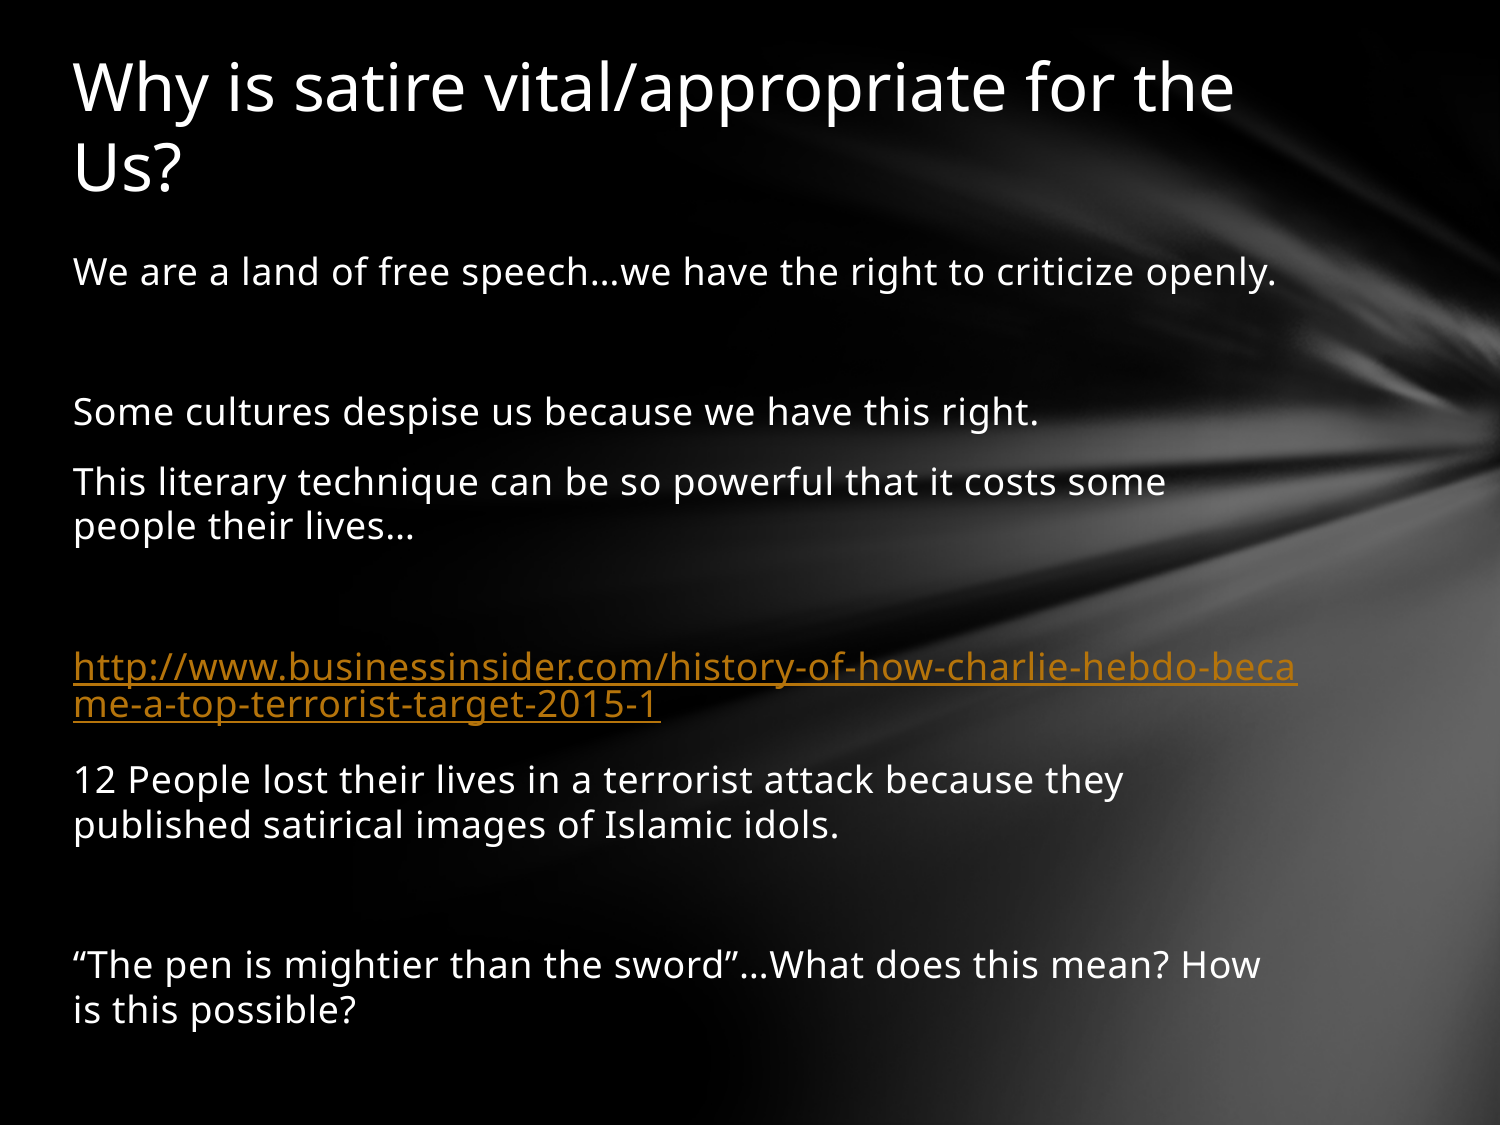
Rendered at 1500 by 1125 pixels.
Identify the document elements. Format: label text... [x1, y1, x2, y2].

list We are a land of free speech…we have the right to criticize openly. Some cultures despise us because we have this right. This literary technique can be so powerful that it costs some people their lives… http://www.businessinsider.com/history-of-how-charlie-hebdo-became-a-top-terrorist-target-2015-1 12 People lost their lives in a terrorist attack because they published satirical images of Islamic idols. “The pen is mightier than the sword”…What does this mean? How is this possible? [57, 239, 1318, 1015]
title Why is satire vital/appropriate for the Us? [57, 37, 1318, 213]
